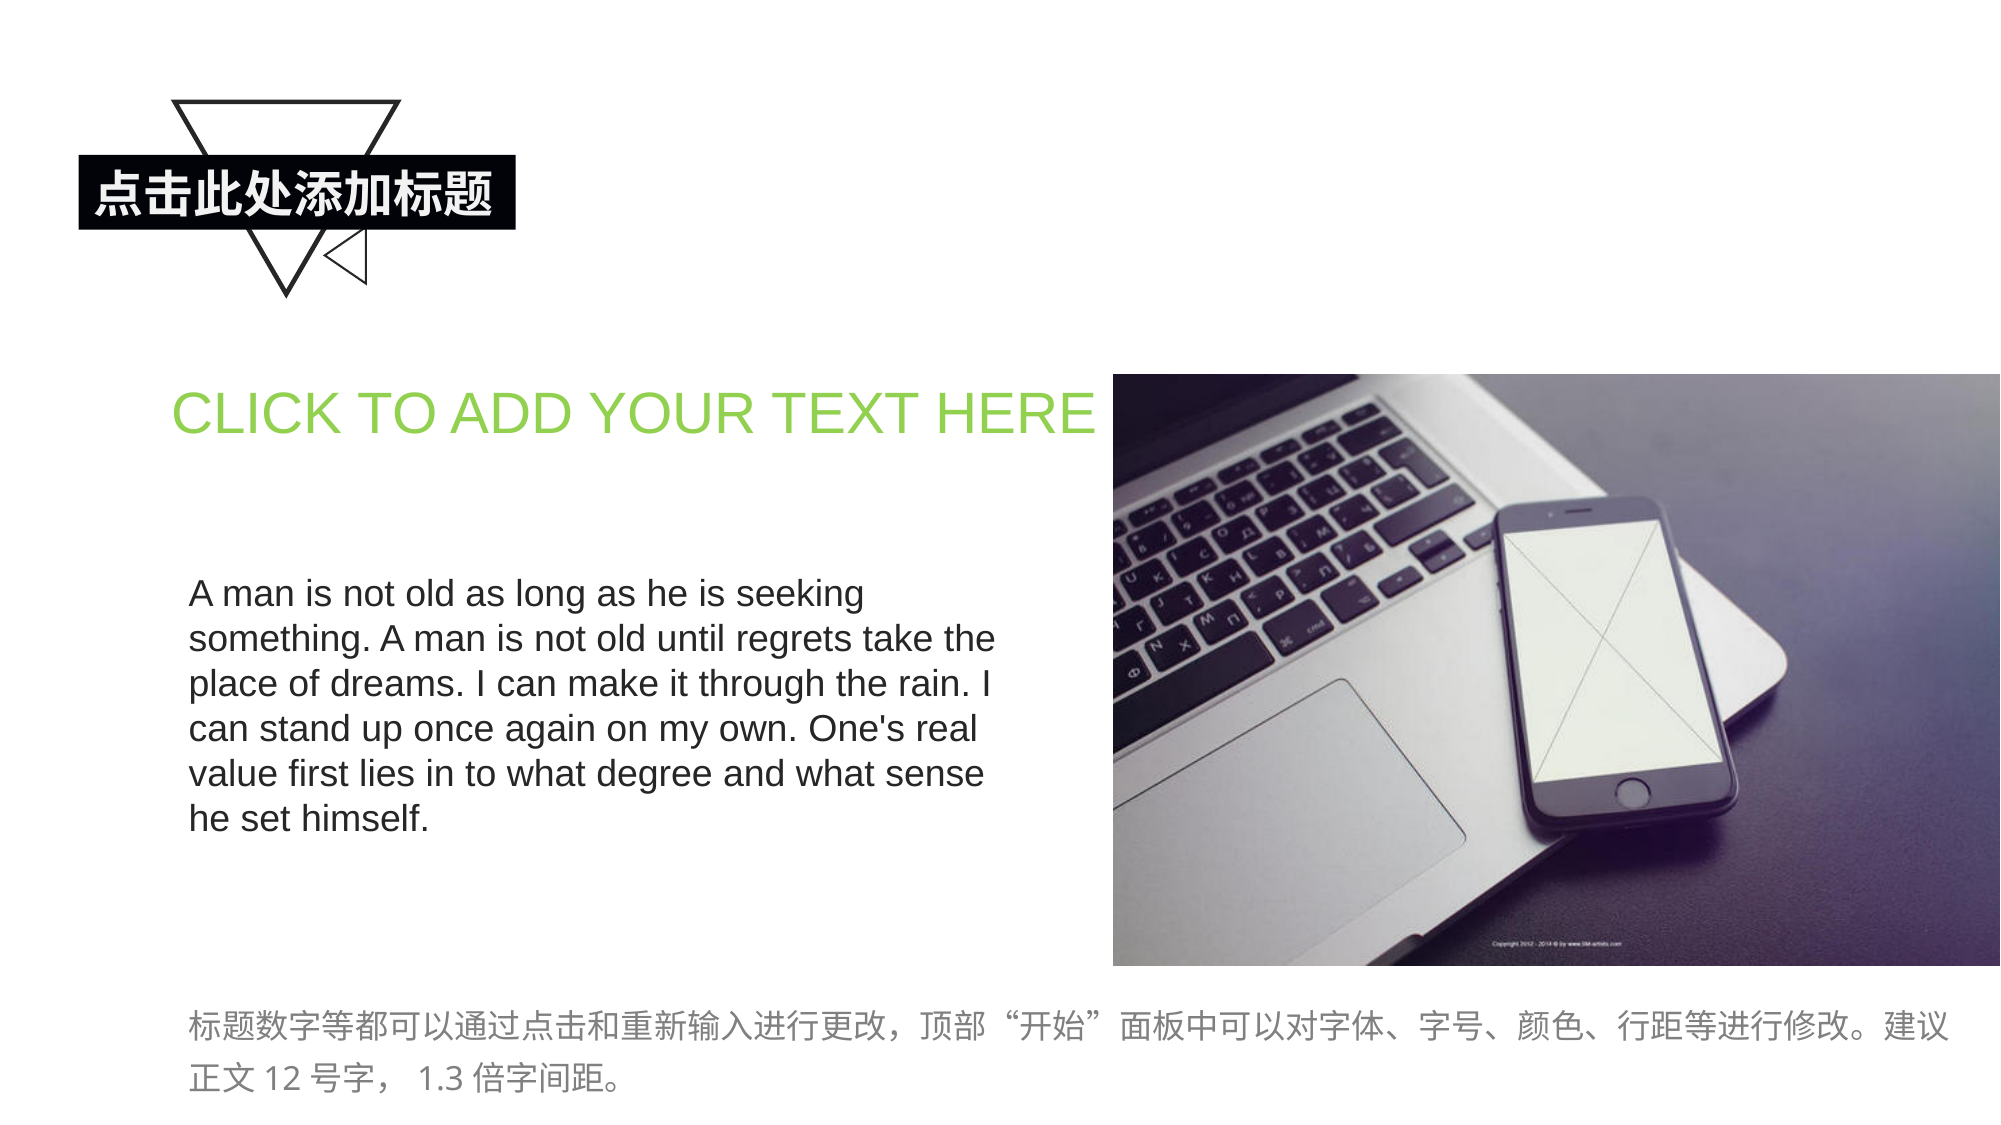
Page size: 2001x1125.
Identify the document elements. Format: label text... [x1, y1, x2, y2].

text_box A man is not old as long as he is seeking something. A man is not old until regrets take the place of dreams. I can make it through the rain. I can stand up once again on my own. One's real value first lies in to what degree and what sense he set himself. [173, 561, 1018, 846]
text_box 标题数字等都可以通过点击和重新输入进行更改，顶部“开始”面板中可以对字体、字号、颜色、行距等进行修改。建议正文12号字，1.3倍字间距。 [173, 986, 1981, 1105]
text_box [322, 230, 367, 286]
text_box 点击此处添加标题 [78, 154, 516, 230]
text_box [172, 100, 400, 154]
text_box [247, 230, 325, 297]
text_box CLICK TO ADD YOUR TEXT HERE [156, 367, 1157, 453]
picture [1113, 374, 2000, 966]
